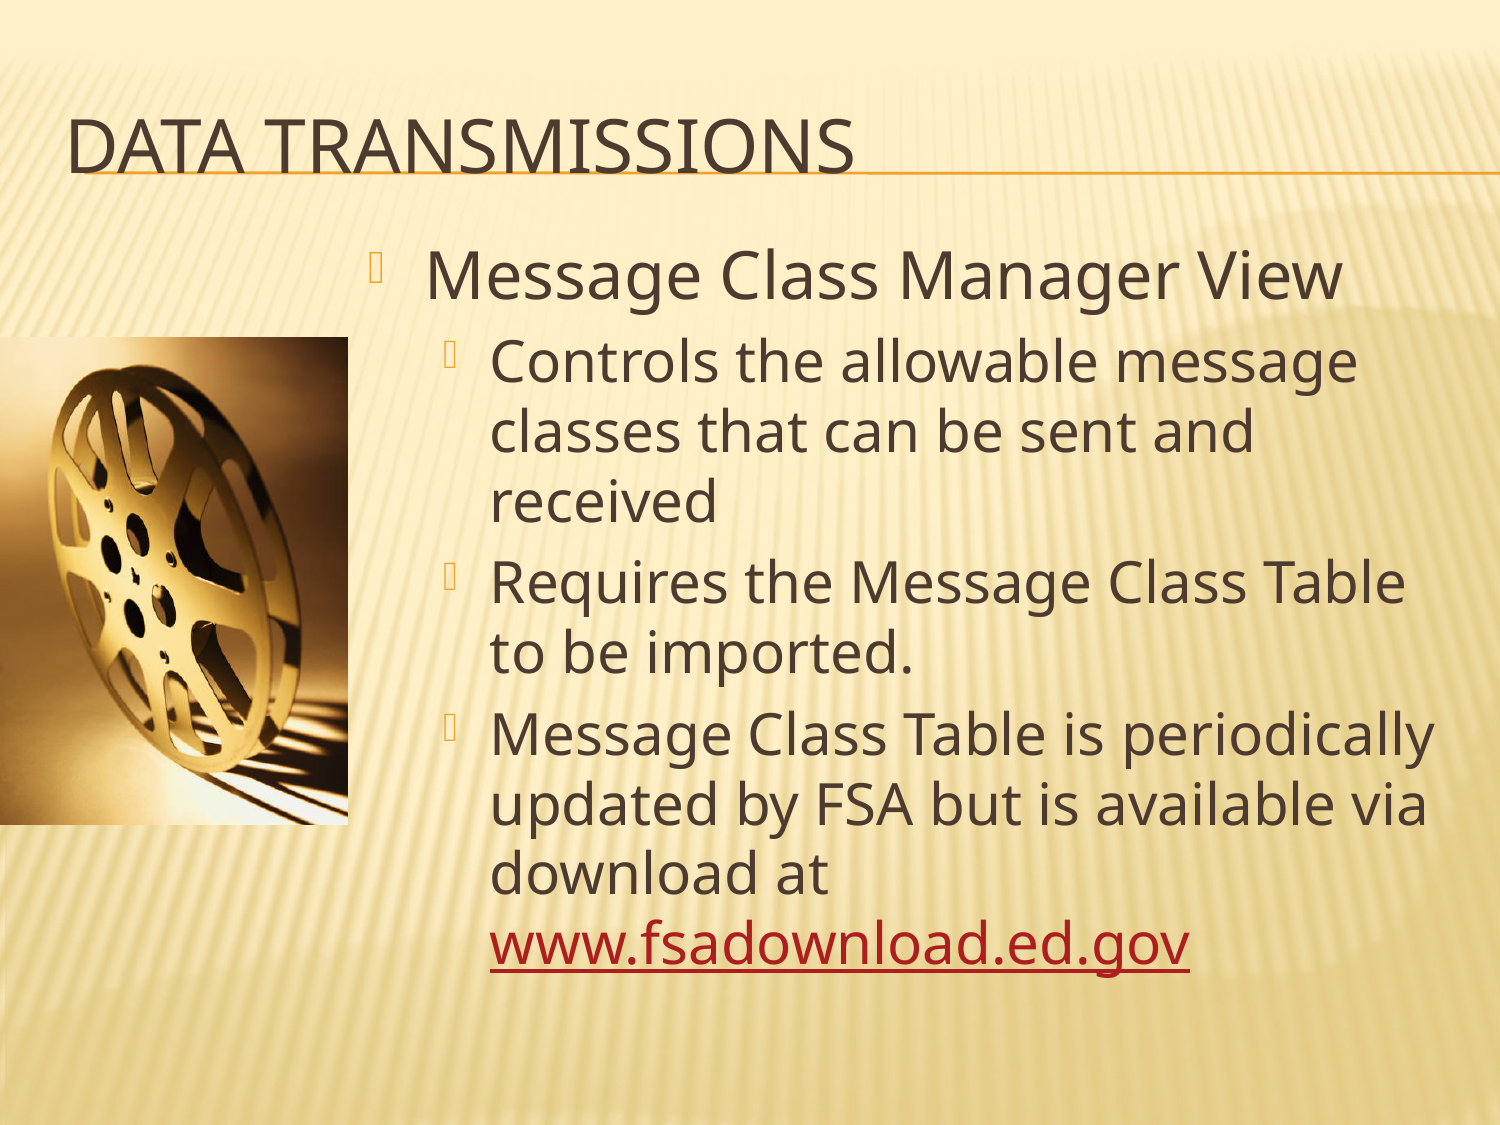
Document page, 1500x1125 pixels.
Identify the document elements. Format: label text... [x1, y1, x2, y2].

picture [0, 337, 349, 826]
list Message Class Manager View Controls the allowable message classes that can be sent and received Requires the Message Class Table to be imported. Message Class Table is periodically updated by FSA but is available via download at www.fsadownload.ed.gov [353, 224, 1475, 1063]
title Data transmissions [50, 75, 1475, 213]
